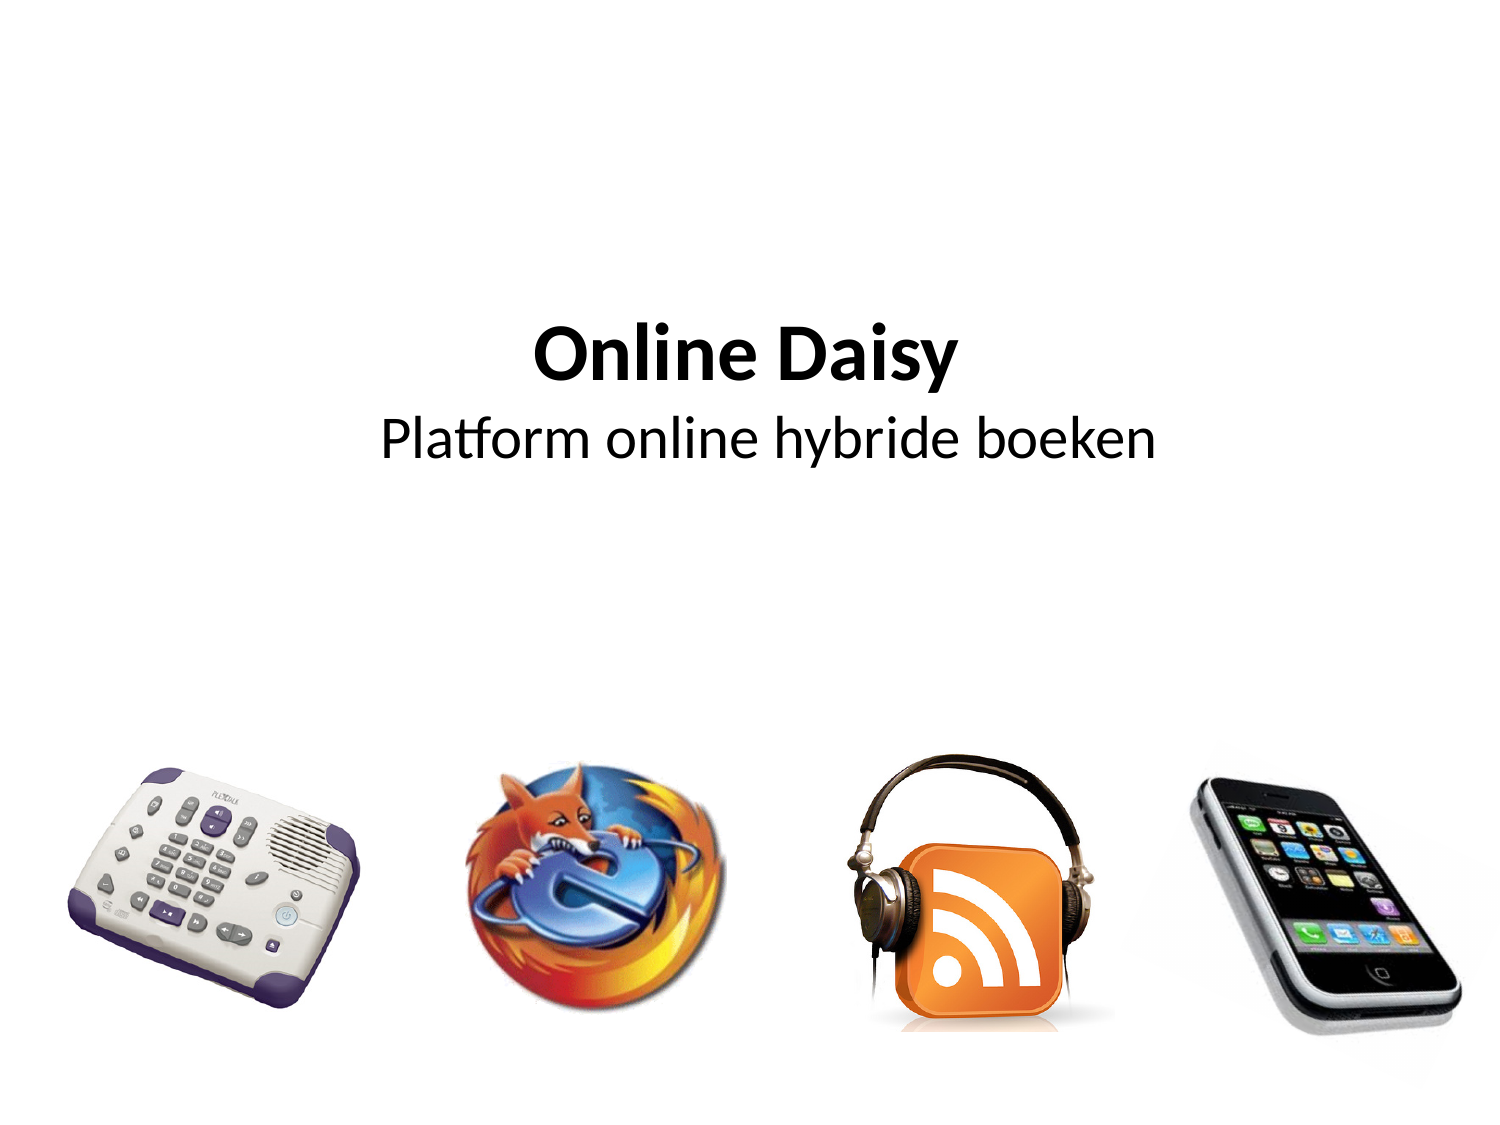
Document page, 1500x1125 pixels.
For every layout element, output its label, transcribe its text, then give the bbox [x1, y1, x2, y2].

picture [64, 760, 366, 1015]
title Online Daisy Platform online hybride boeken [71, 290, 1422, 479]
picture [841, 742, 1115, 1033]
picture [465, 760, 728, 1015]
picture [1122, 741, 1500, 1088]
